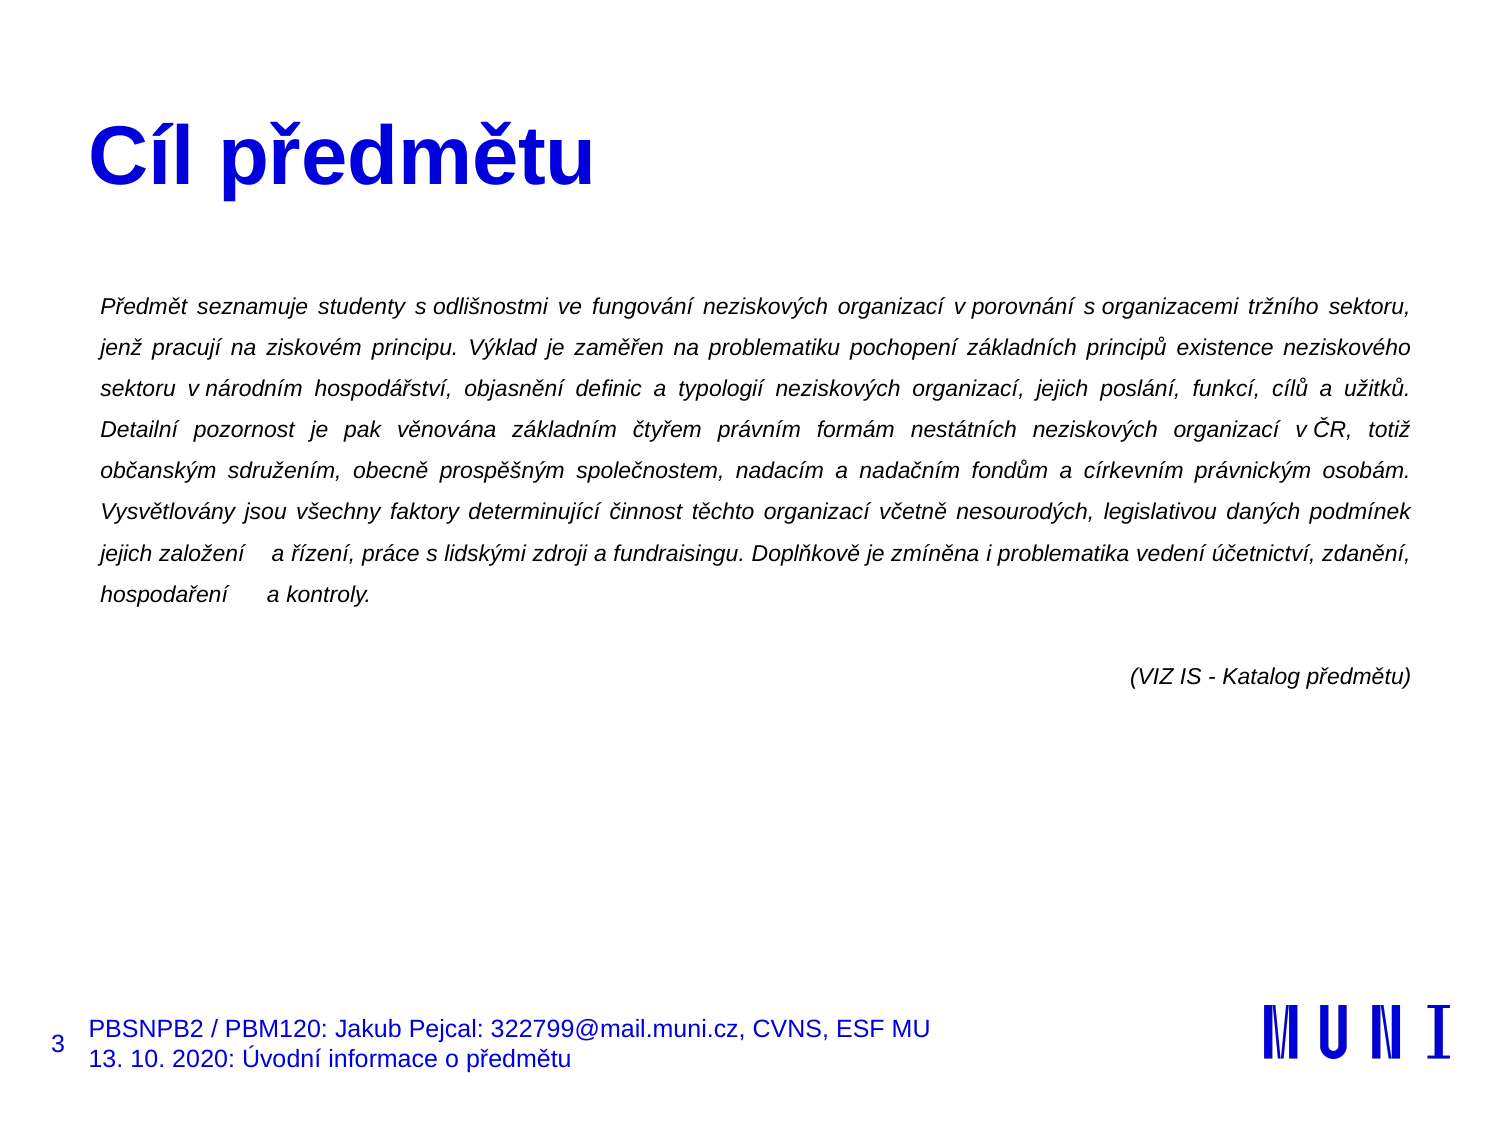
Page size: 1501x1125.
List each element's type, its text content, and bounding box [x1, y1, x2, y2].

list Předmět seznamuje studenty s odlišnostmi ve fungování neziskových organizací v porovnání s organizacemi tržního sektoru, jenž pracují na ziskovém principu. Výklad je zaměřen na problematiku pochopení základních principů existence neziskového sektoru v národním hospodářství, objasnění definic a typologií neziskových organizací, jejich poslání, funkcí, cílů a užitků. Detailní pozornost je pak věnována základním čtyřem právním formám nestátních neziskových organizací v ČR, totiž občanským sdružením, obecně prospěšným společnostem, nadacím a nadačním fondům a církevním právnickým osobám. Vysvětlovány jsou všechny faktory determinující činnost těchto organizací včetně nesourodých, legislativou daných podmínek jejich založení a řízení, práce s lidskými zdroji a fundraisingu. Doplňkově je zmíněna i problematika vedení účetnictví, zdanění, hospodaření a kontroly. (VIZ IS - Katalog předmětu) [88, 277, 1412, 957]
footer PBSNPB2 / PBM120: Jakub Pejcal: 322799@mail.muni.cz, CVNS, ESF MU 13. 10. 2020: Úvodní informace o předmětu [88, 1021, 1064, 1063]
slide_number 3 [50, 1021, 82, 1063]
picture [1264, 1005, 1450, 1059]
title Cíl předmětu [88, 118, 1412, 193]
